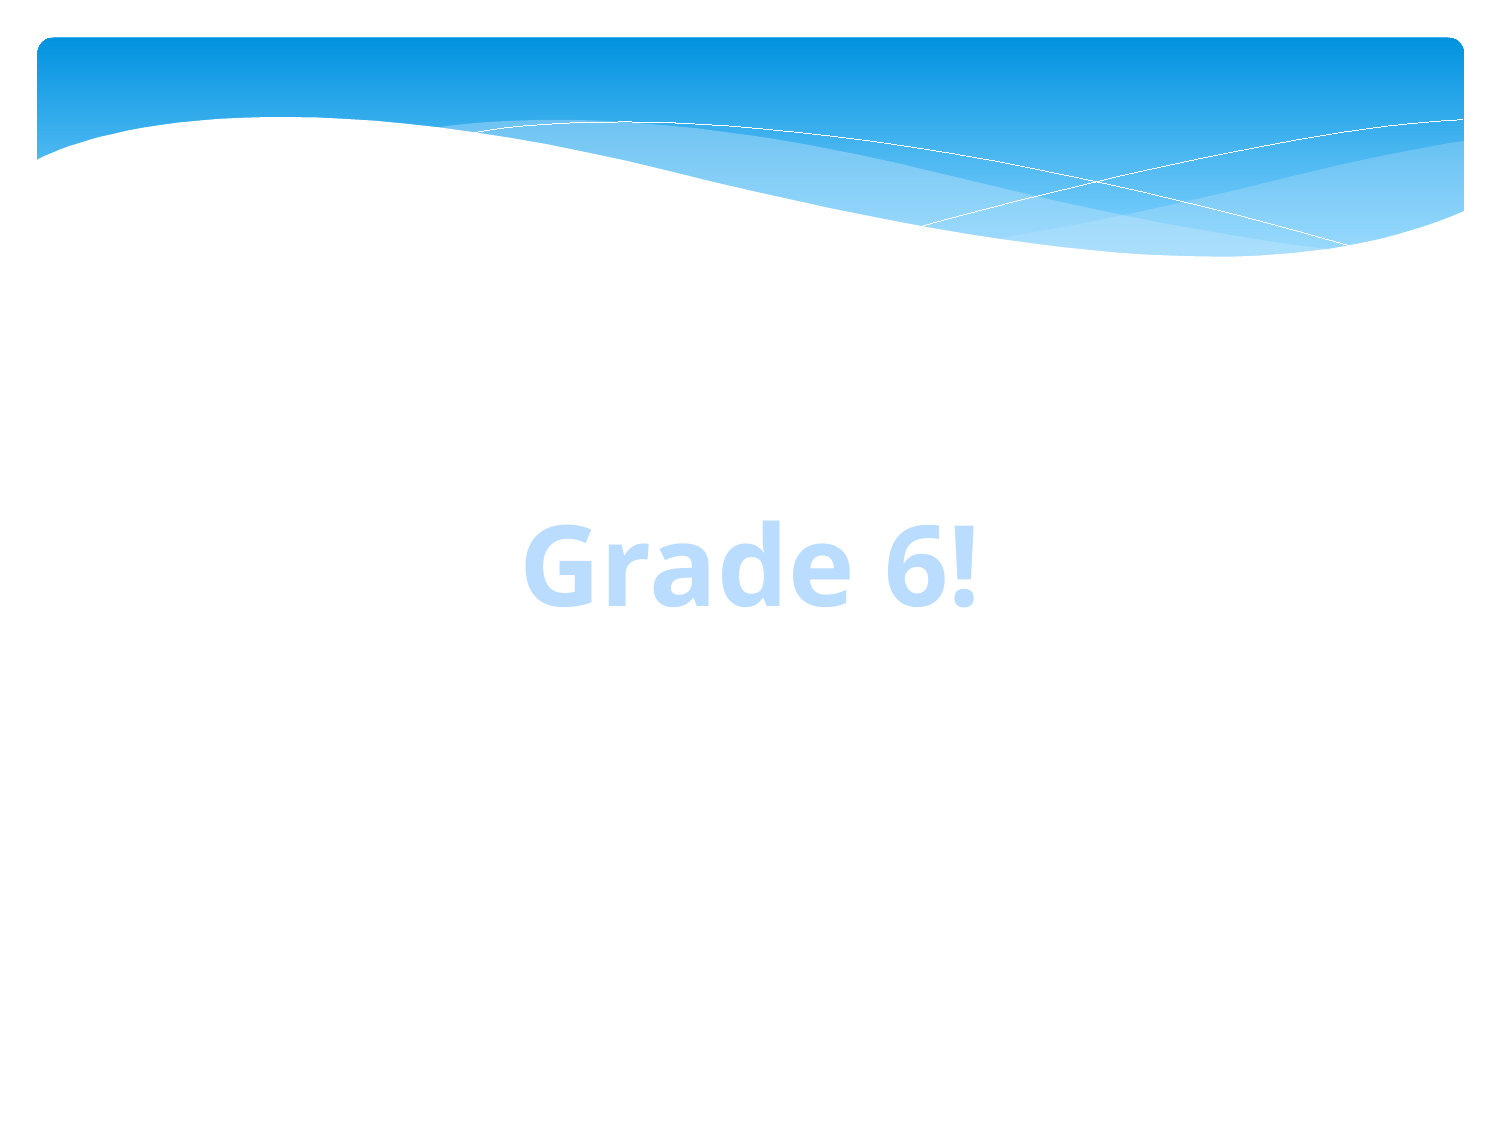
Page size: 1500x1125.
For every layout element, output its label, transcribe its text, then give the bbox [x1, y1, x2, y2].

text_box Grade 6! [504, 486, 996, 637]
